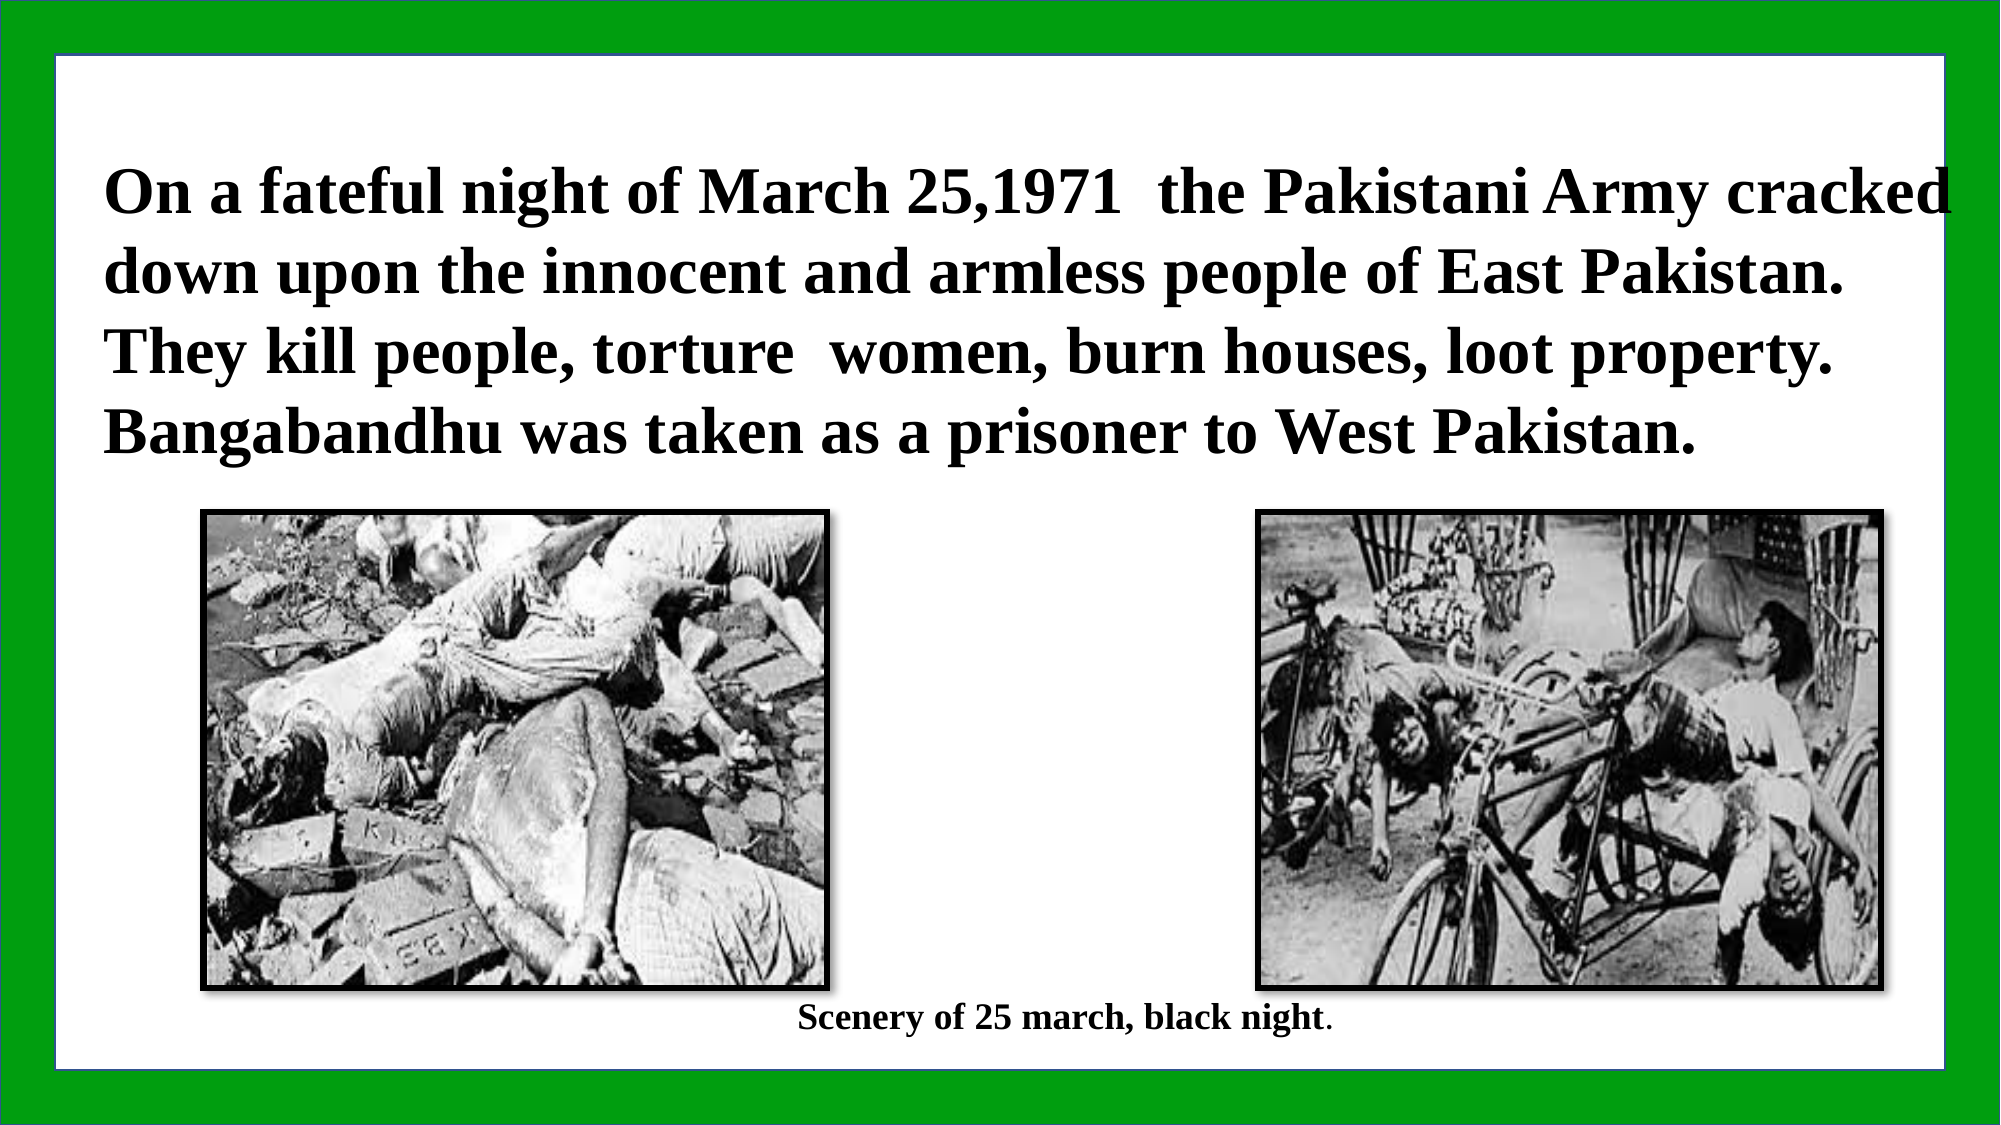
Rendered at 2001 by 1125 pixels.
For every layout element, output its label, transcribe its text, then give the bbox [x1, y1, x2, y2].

text_box On a fateful night of March 25,1971 the Pakistani Army cracked down upon the innocent and armless people of East Pakistan. They kill people, torture women, burn houses, loot property. Bangabandhu was taken as a prisoner to West Pakistan. [89, 139, 1985, 475]
text_box [0, 0, 2000, 1125]
picture [1260, 515, 1879, 986]
text_box Scenery of 25 march, black night. [782, 985, 1366, 1045]
picture [206, 515, 824, 986]
